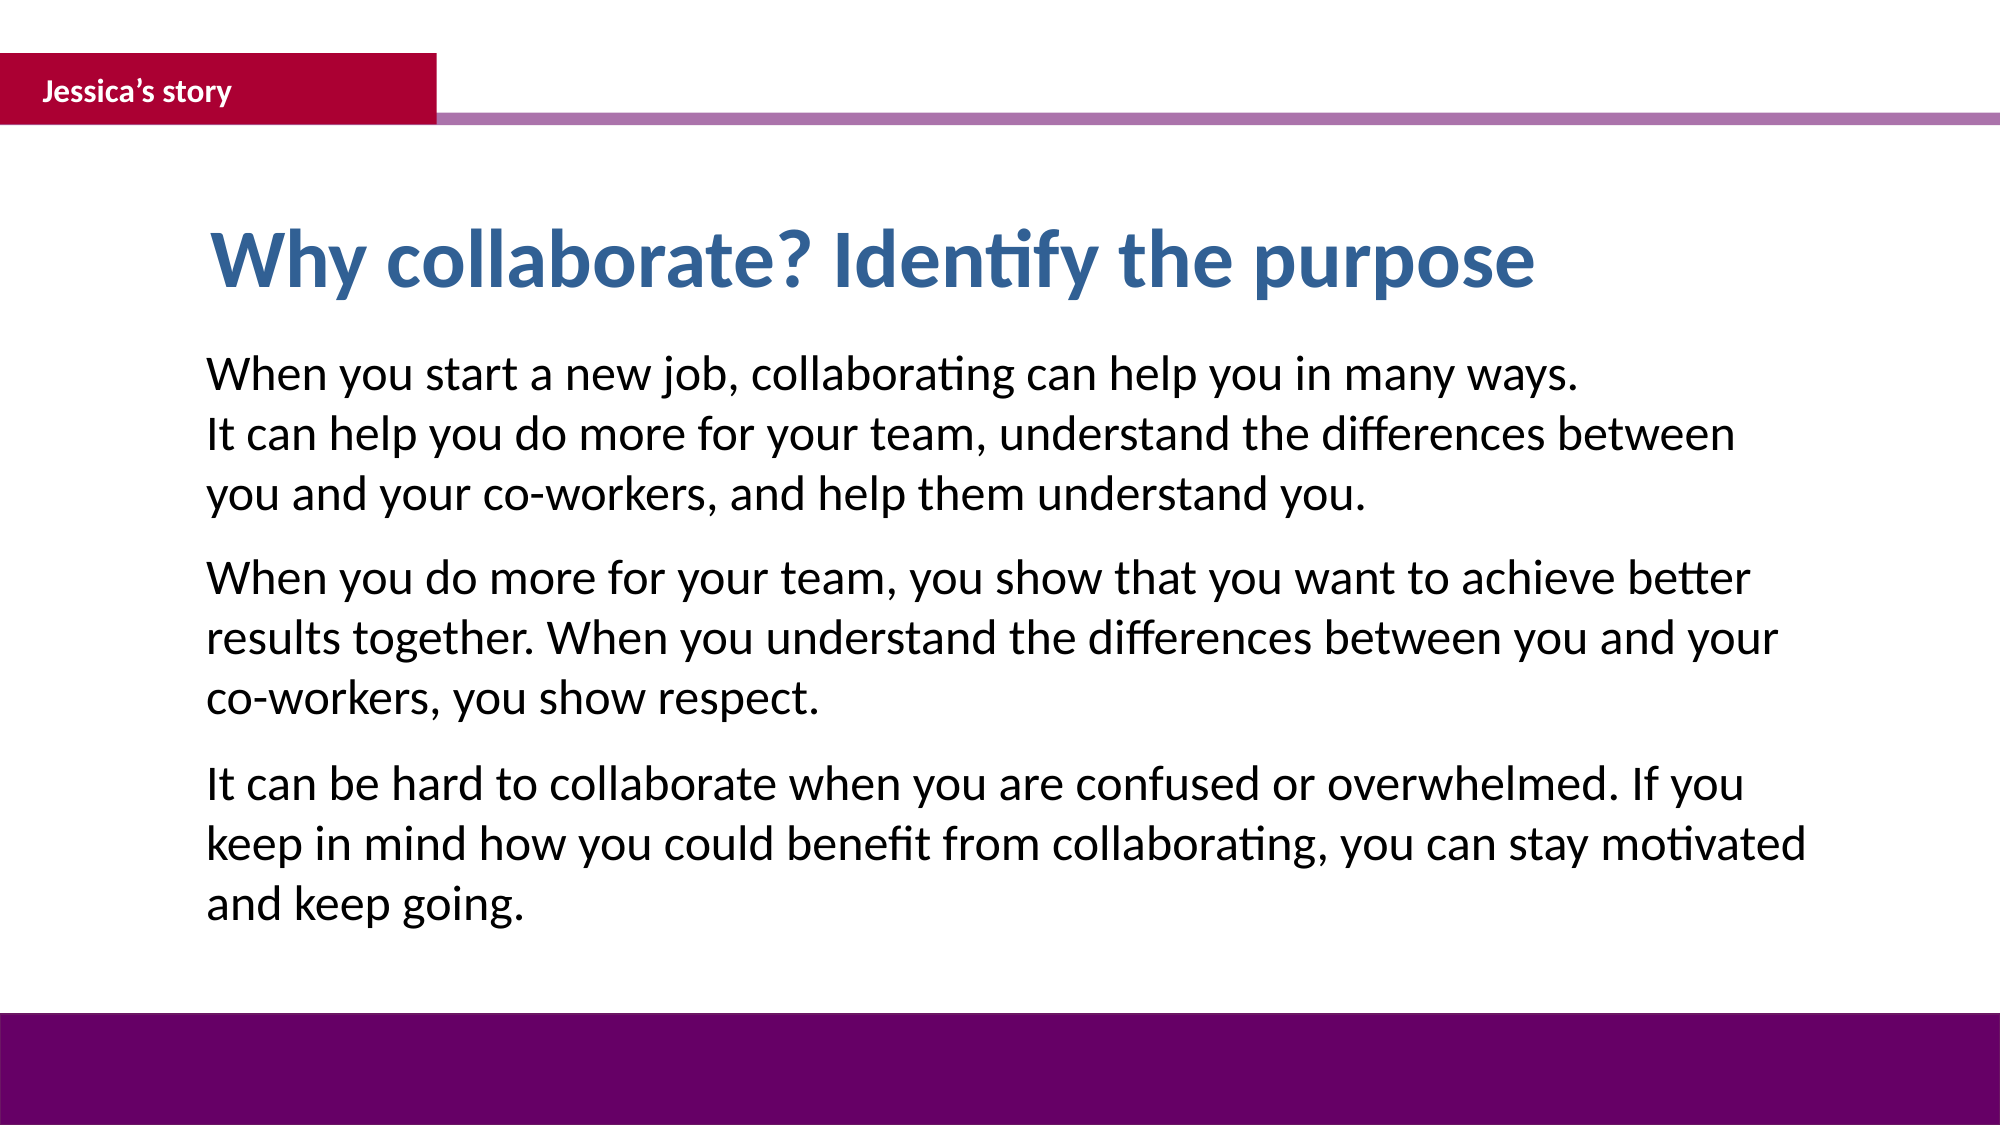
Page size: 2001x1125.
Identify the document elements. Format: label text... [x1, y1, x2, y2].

text_box Jessica’s story [0, 119, 438, 126]
text_box When you start a new job, collaborating can help you in many ways. It can help you do more for your team, understand the differences between you and your co-workers, and help them understand you. When you do more for your team, you show that you want to achieve better results together. When you understand the differences between you and your co-workers, you show respect. It can be hard to collaborate when you are confused or overwhelmed. If you keep in mind how you could benefit from collaborating, you can stay motivated and keep going. [191, 332, 1832, 938]
text_box Why collaborate? Identify the purpose [195, 197, 1886, 312]
text_box Jessica’s story [0, 52, 438, 118]
text_box [0, 1013, 2000, 1125]
